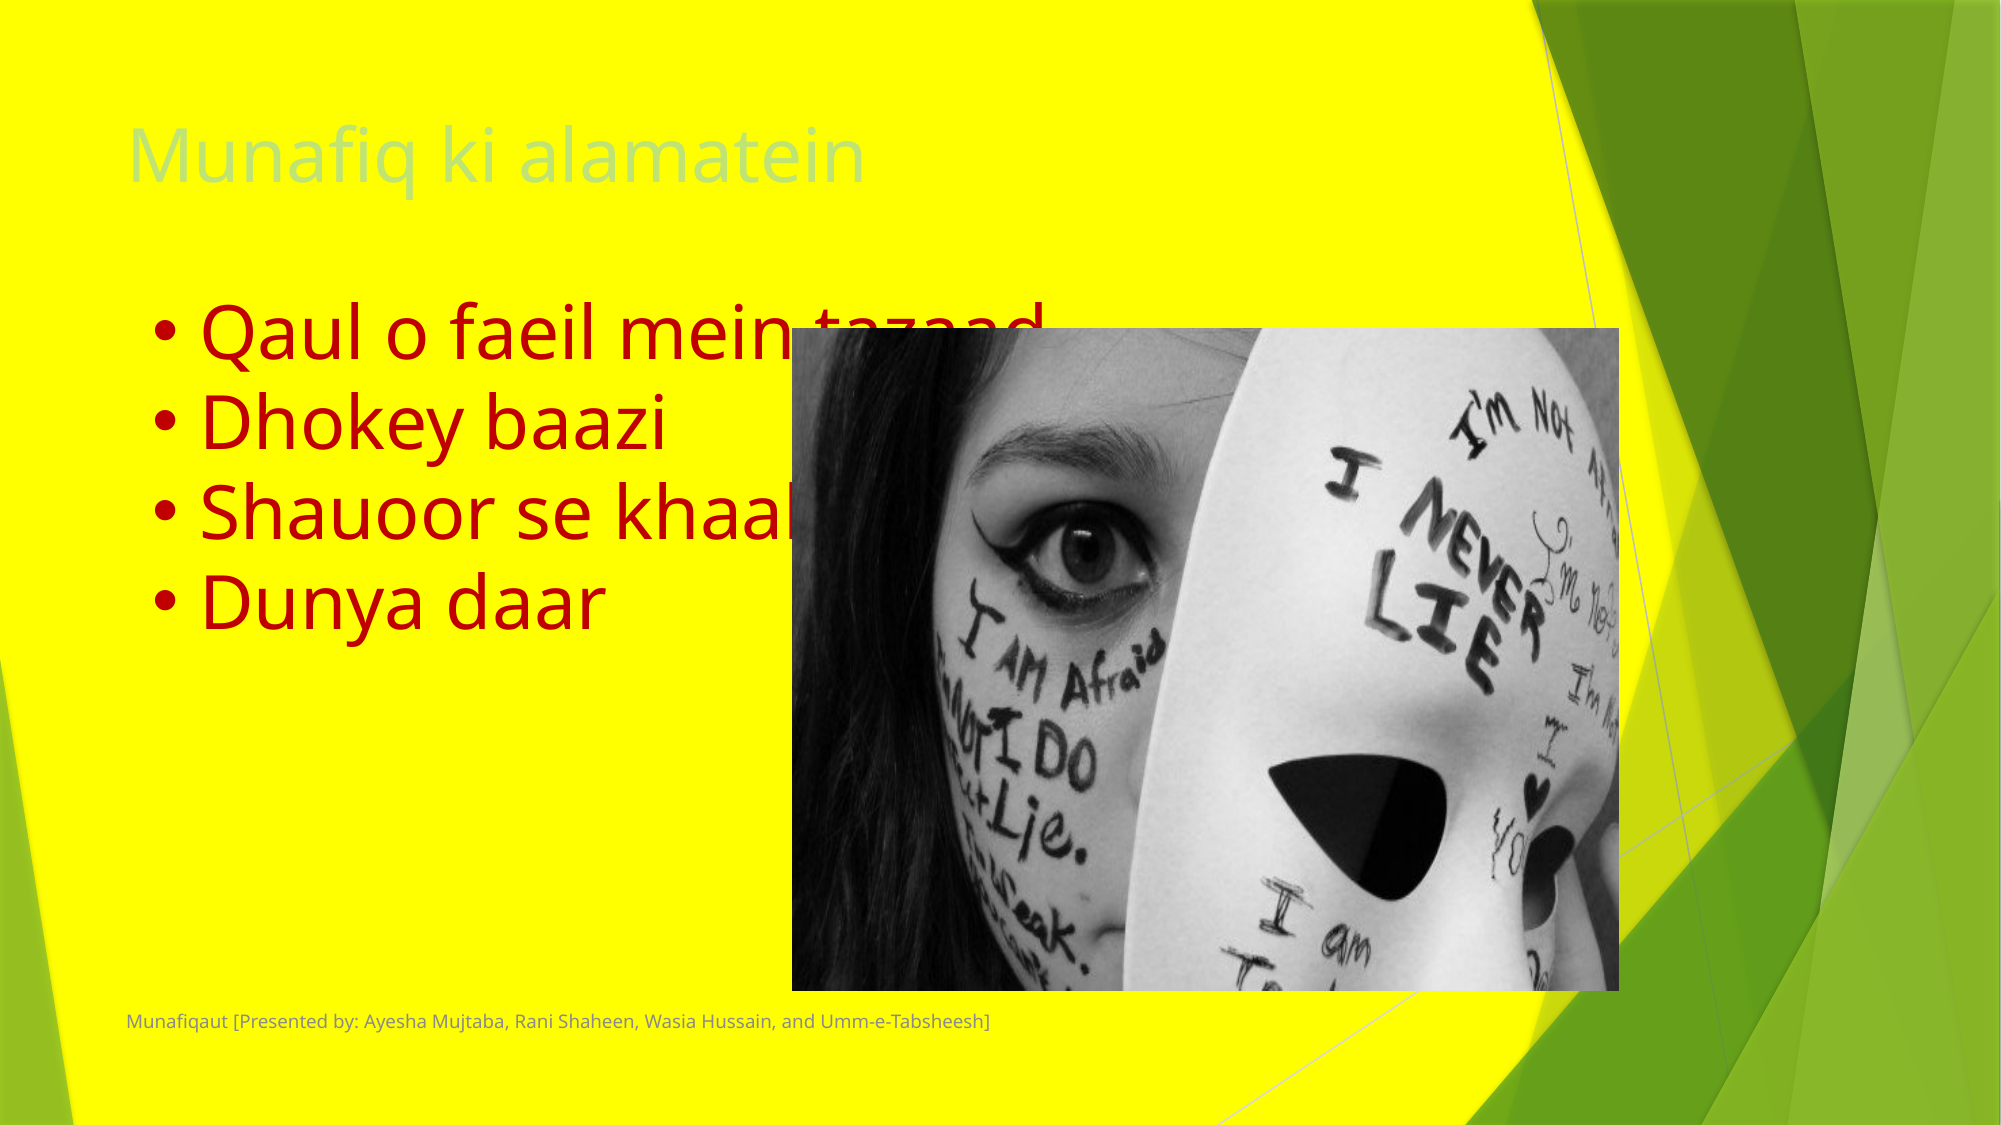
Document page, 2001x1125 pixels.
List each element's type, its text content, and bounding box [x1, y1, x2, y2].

footer Munafiqaut [Presented by: Ayesha Mujtaba, Rani Shaheen, Wasia Hussain, and Umm-e-Tabsheesh] [111, 991, 1145, 1051]
picture [792, 328, 1620, 992]
title Munafiq ki alamatein [111, 99, 1522, 317]
text_box Qaul o faeil mein tazaad Dhokey baazi Shauoor se khaali Dunya daar [137, 277, 1374, 652]
